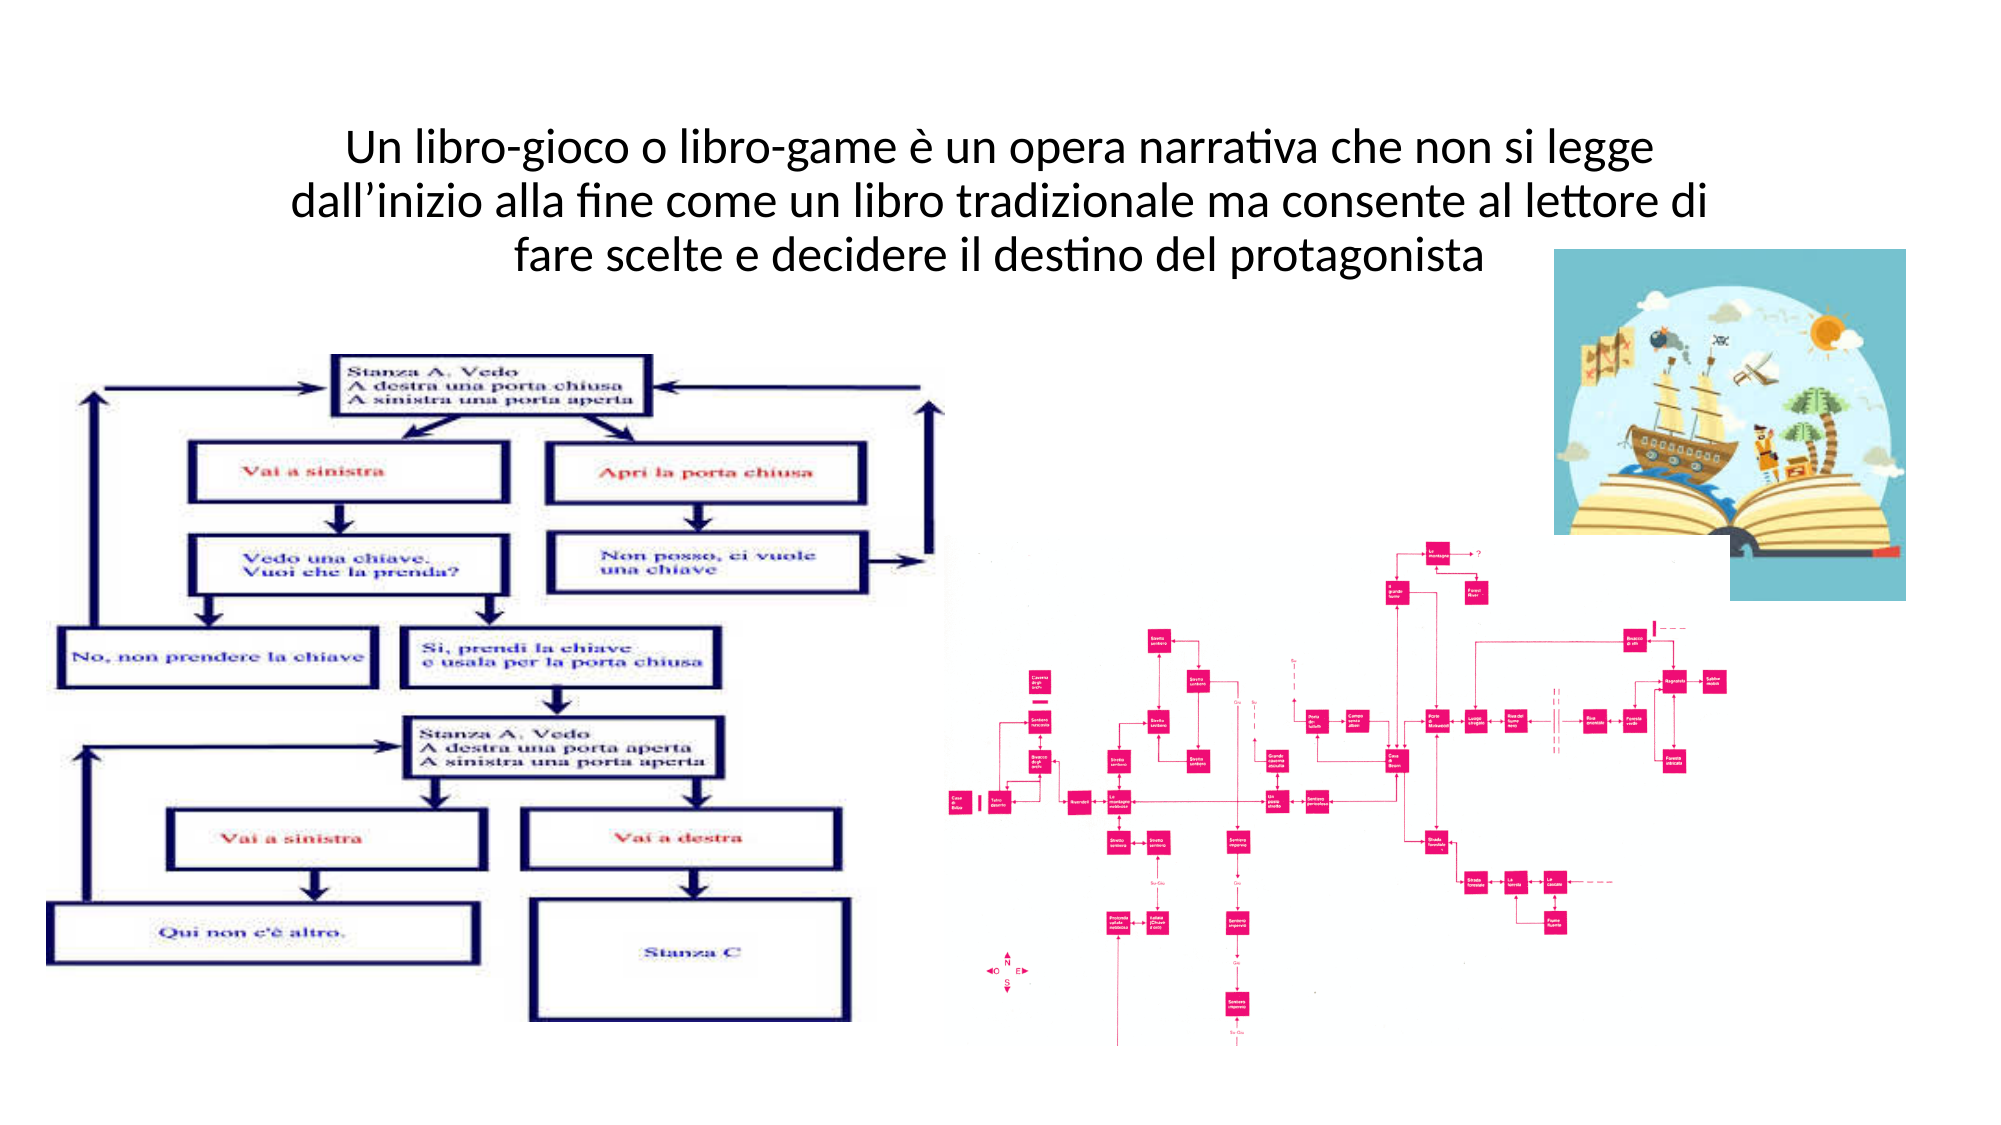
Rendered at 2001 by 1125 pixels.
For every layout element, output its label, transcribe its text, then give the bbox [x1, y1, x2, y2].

subtitle Un libro-gioco o libro-game è un opera narrativa che non si legge dall’inizio alla fine come un libro tradizionale ma consente al lettore di fare scelte e decidere il destino del protagonista [249, 113, 1750, 385]
picture [46, 249, 1906, 1046]
